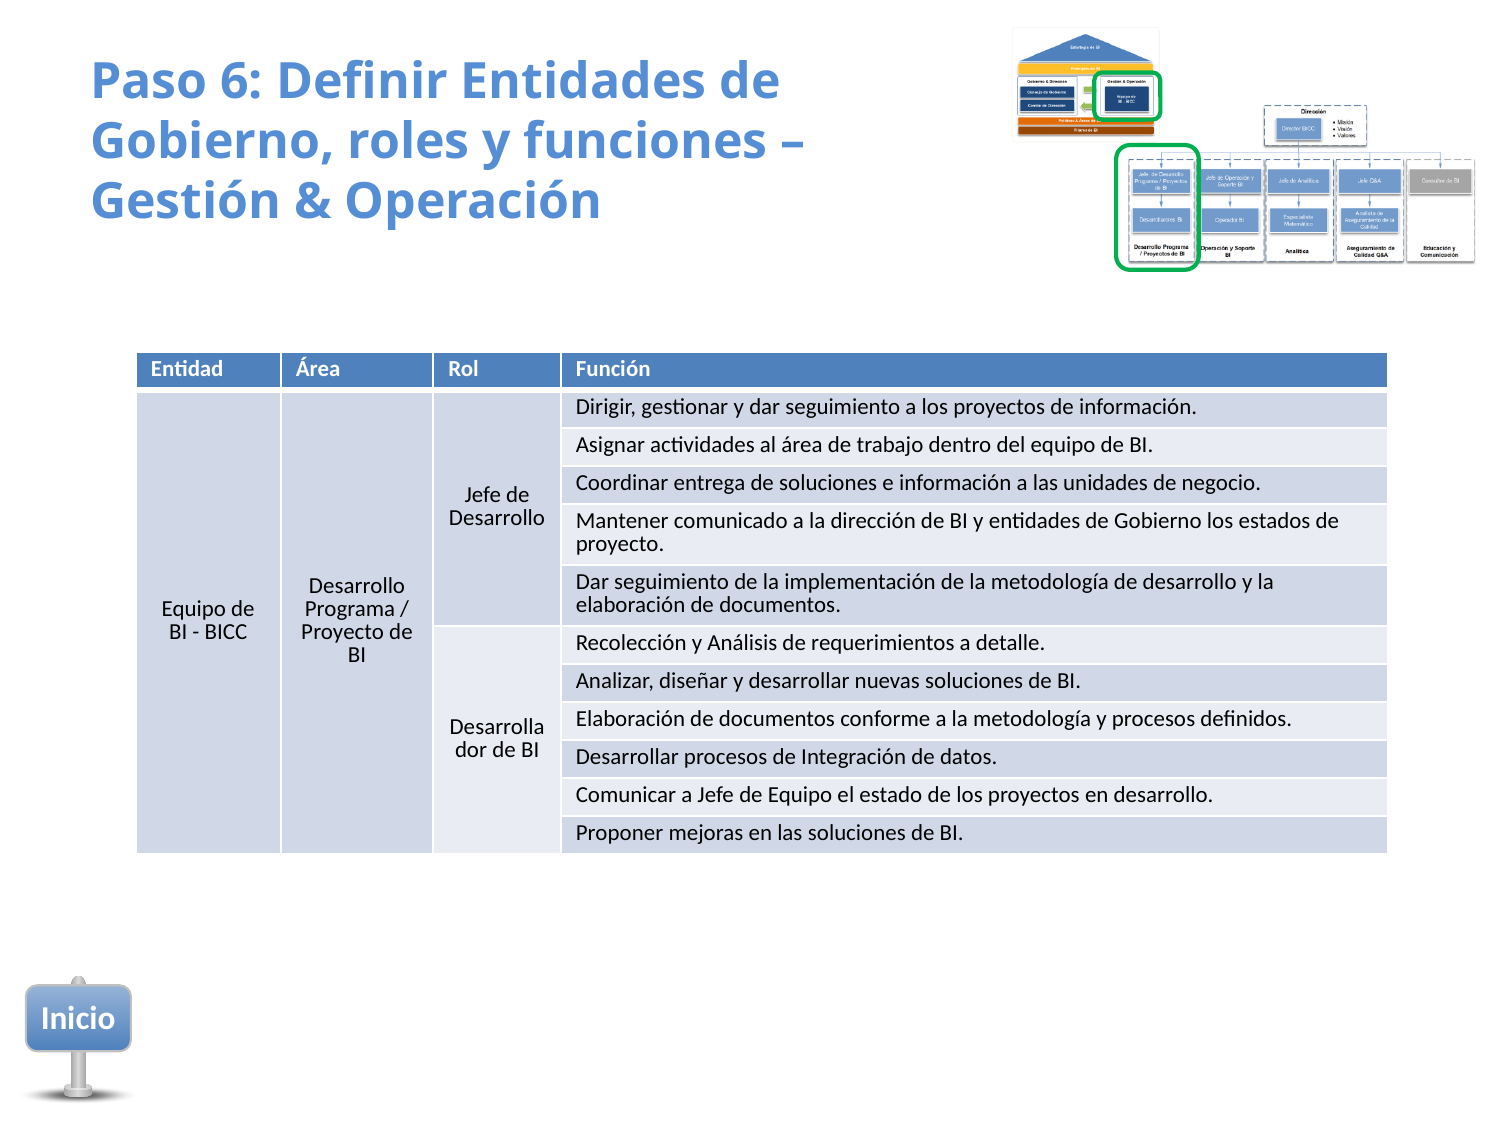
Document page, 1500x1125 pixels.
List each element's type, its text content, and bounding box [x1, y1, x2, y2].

table_cell Desarrollar procesos de Integración de datos. [562, 741, 1387, 777]
table_cell Dar seguimiento de la implementación de la metodología de desarrollo y la elaboración de documentos. [562, 566, 1387, 625]
table_cell Proponer mejoras en las soluciones de BI. [562, 817, 1387, 853]
table_cell Desarrollo Programa / Proyecto de BI [282, 393, 432, 853]
table_header Área [282, 353, 432, 387]
table_cell Mantener comunicado a la dirección de BI y entidades de Gobierno los estados de proyecto. [562, 505, 1387, 564]
table_cell Jefe de Desarrollo [434, 393, 560, 625]
table_cell Analizar, diseñar y desarrollar nuevas soluciones de BI. [562, 665, 1387, 701]
table_cell Asignar actividades al área de trabajo dentro del equipo de BI. [562, 429, 1387, 465]
table_cell Comunicar a Jefe de Equipo el estado de los proyectos en desarrollo. [562, 779, 1387, 815]
table_cell Coordinar entrega de soluciones e información a las unidades de negocio. [562, 467, 1387, 503]
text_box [17, 975, 139, 1104]
table_cell Dirigir, gestionar y dar seguimiento a los proyectos de información. [562, 393, 1387, 427]
table_cell Desarrollador de BI [434, 627, 560, 853]
table_header Entidad [137, 353, 280, 387]
table_header Rol [434, 353, 560, 387]
table_cell Recolección y Análisis de requerimientos a detalle. [562, 627, 1387, 663]
table_header Función [562, 353, 1387, 387]
table_cell Equipo de BI - BICC [137, 393, 280, 853]
title Paso 6: Definir Entidades de Gobierno, roles y funciones – Gestión & Operación [75, 45, 987, 233]
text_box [1007, 22, 1478, 270]
table_cell Elaboración de documentos conforme a la metodología y procesos definidos. [562, 703, 1387, 739]
